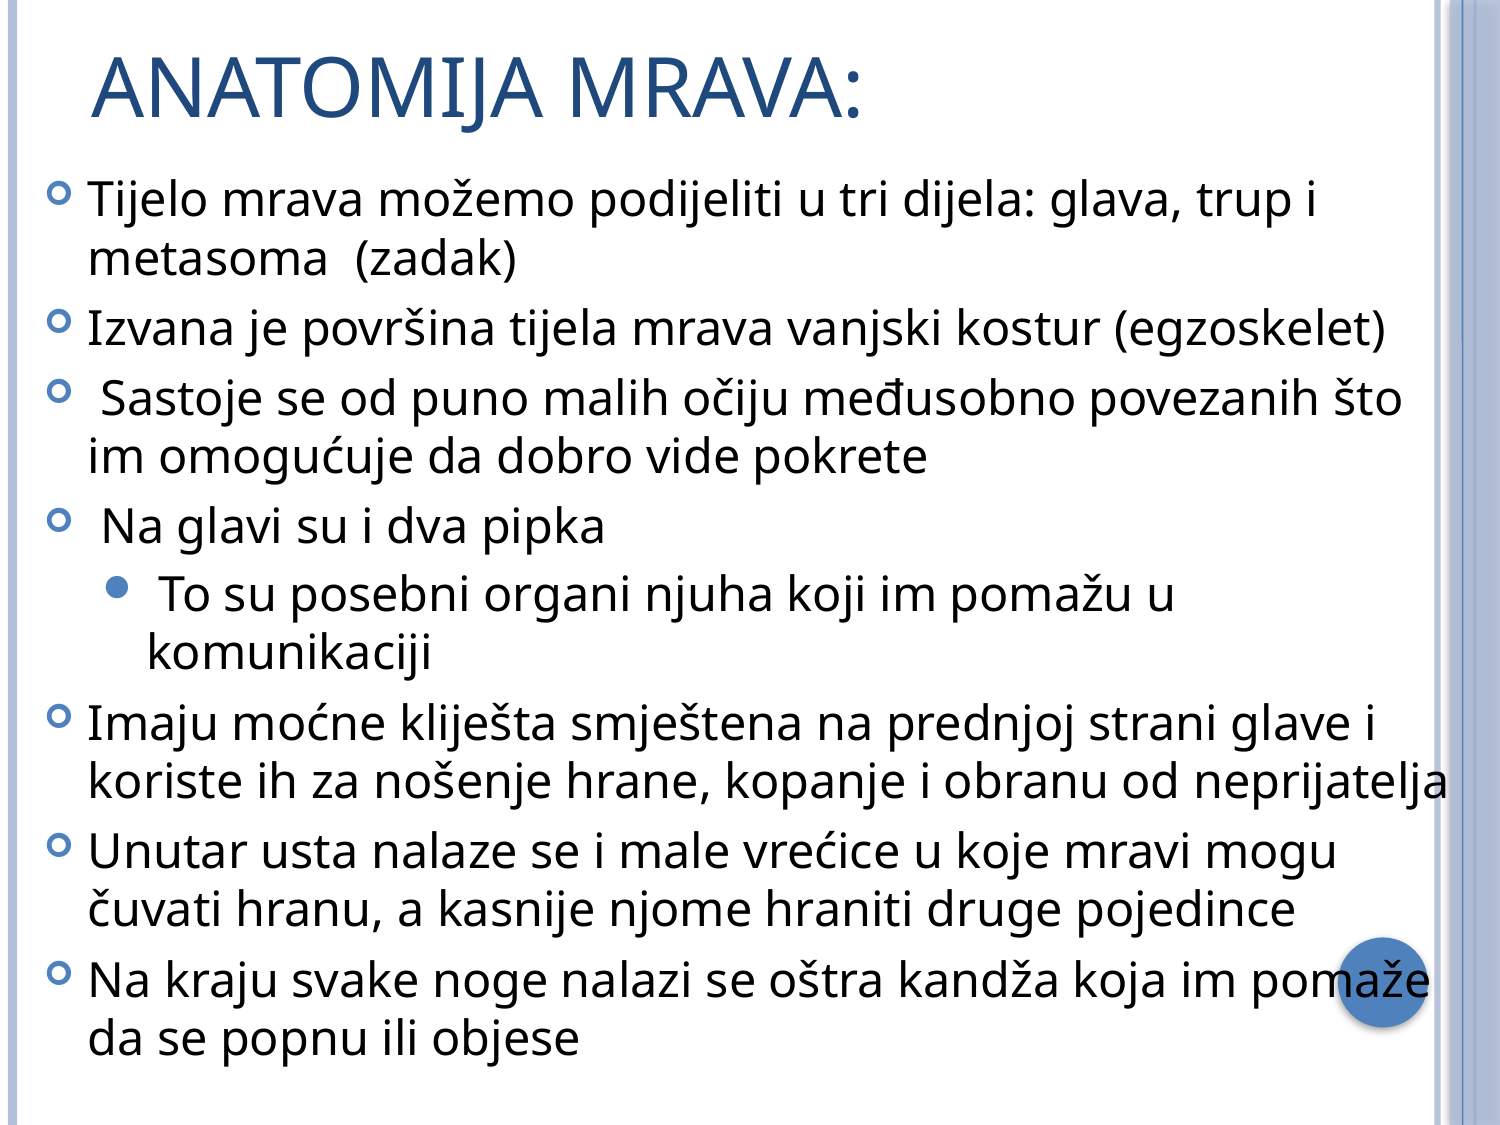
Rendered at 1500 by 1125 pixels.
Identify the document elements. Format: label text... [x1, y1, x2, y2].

list Tijelo mrava možemo podijeliti u tri dijela: glava, trup i metasoma (zadak) Izvana je površina tijela mrava vanjski kostur (egzoskelet) Sastoje se od puno malih očiju međusobno povezanih što im omogućuje da dobro vide pokrete Na glavi su i dva pipka To su posebni organi njuha koji im pomažu u komunikaciji Imaju moćne kliješta smještena na prednjoj strani glave i koriste ih za nošenje hrane, kopanje i obranu od neprijatelja Unutar usta nalaze se i male vrećice u koje mravi mogu čuvati hranu, a kasnije njome hraniti druge pojedince Na kraju svake noge nalazi se oštra kandža koja im pomaže da se popnu ili objese [29, 160, 1480, 1125]
title Anatomija mrava: [76, 54, 1302, 160]
